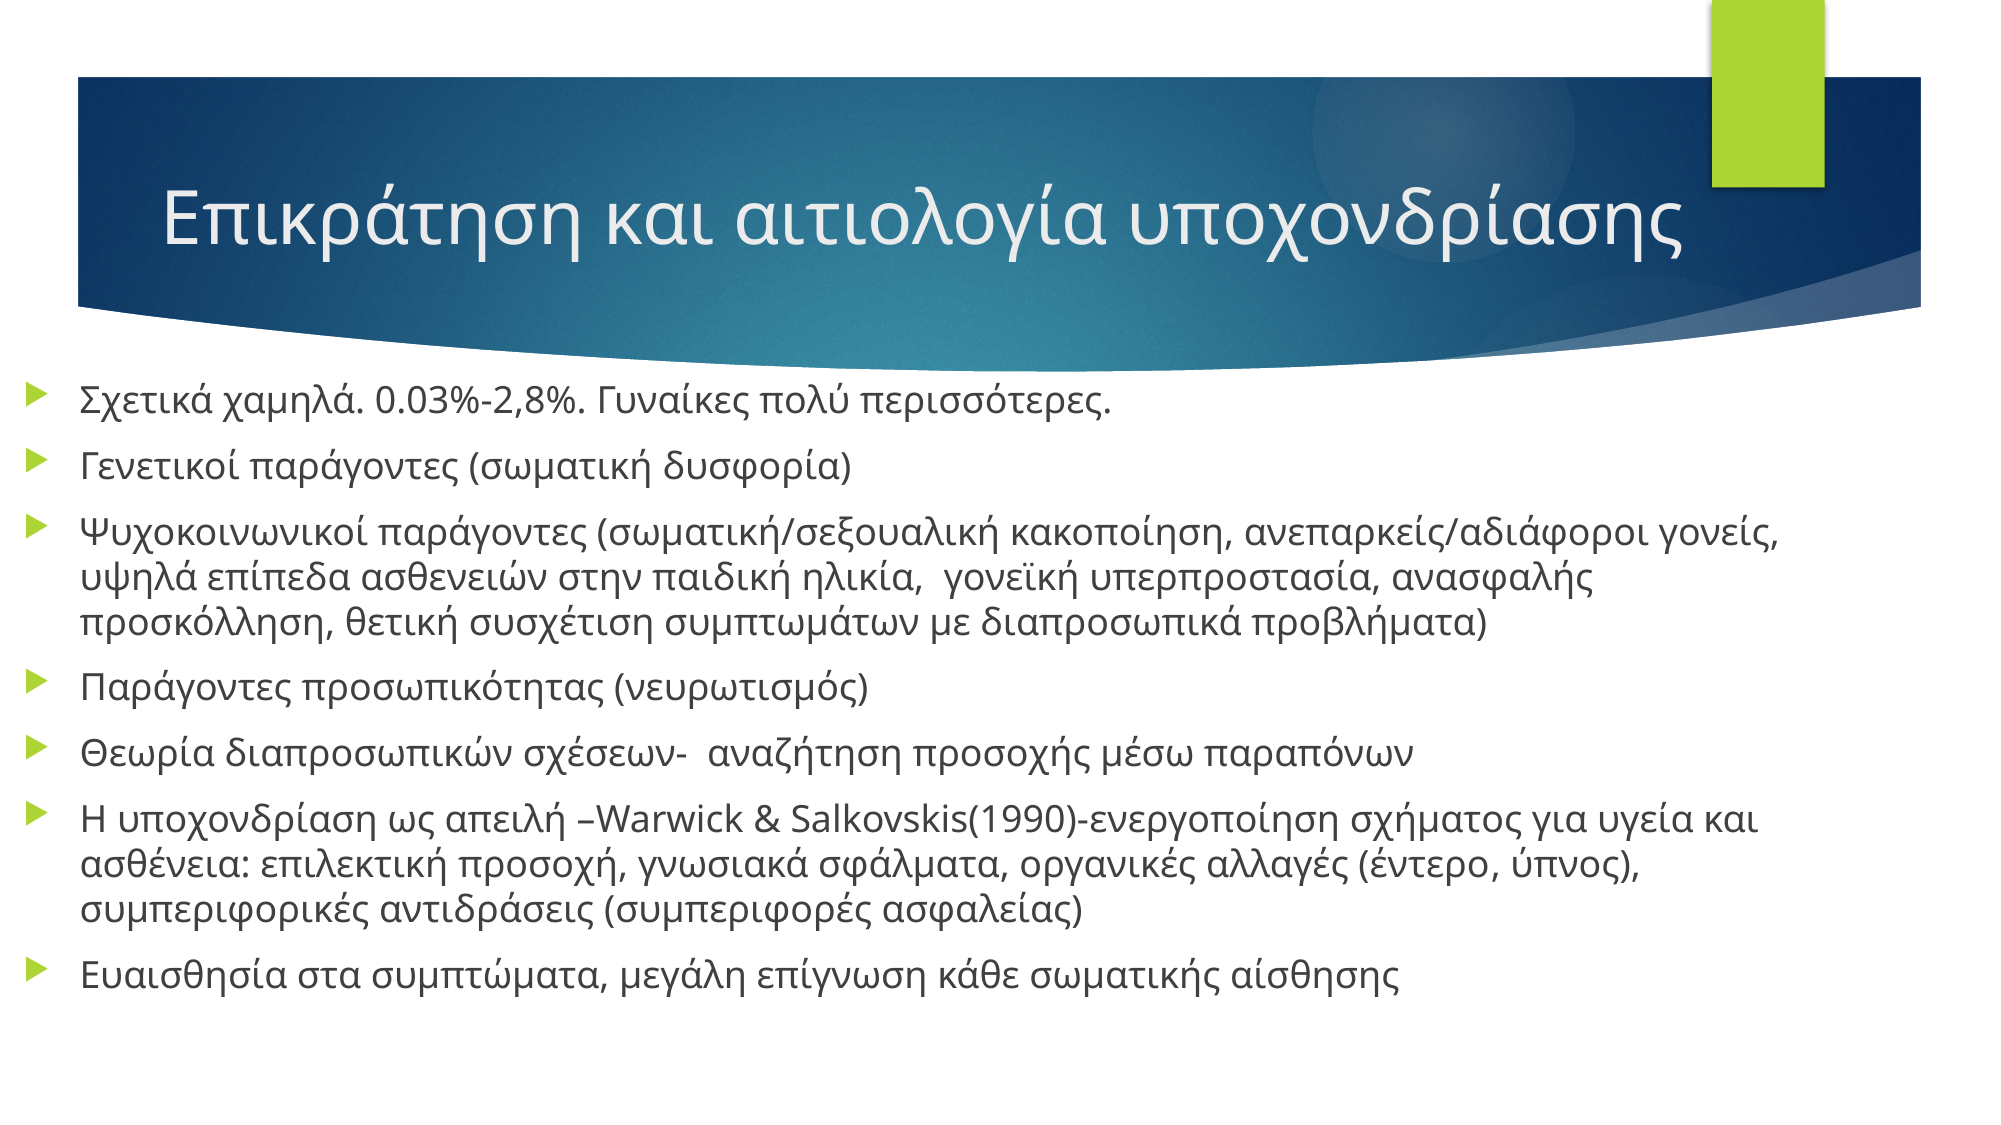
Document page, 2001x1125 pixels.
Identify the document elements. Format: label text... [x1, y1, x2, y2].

list Σχετικά χαμηλά. 0.03%-2,8%. Γυναίκες πολύ περισσότερες. Γενετικοί παράγοντες (σωματική δυσφορία) Ψυχοκοινωνικοί παράγοντες (σωματική/σεξουαλική κακοποίηση, ανεπαρκείς/αδιάφοροι γονείς, υψηλά επίπεδα ασθενειών στην παιδική ηλικία, γονεϊκή υπερπροστασία, ανασφαλής προσκόλληση, θετική συσχέτιση συμπτωμάτων με διαπροσωπικά προβλήματα) Παράγοντες προσωπικότητας (νευρωτισμός) Θεωρία διαπροσωπικών σχέσεων- αναζήτηση προσοχής μέσω παραπόνων Η υποχονδρίαση ως απειλή –Warwick & Salkovskis(1990)-ενεργοποίηση σχήματος για υγεία και ασθένεια: επιλεκτική προσοχή, γνωσιακά σφάλματα, οργανικές αλλαγές (έντερο, ύπνος), συμπεριφορικές αντιδράσεις (συμπεριφορές ασφαλείας) Ευαισθησία στα συμπτώματα, μεγάλη επίγνωση κάθε σωματικής αίσθησης [8, 368, 1871, 1125]
title Επικράτηση και αιτιολογία υποχονδρίασης [145, 105, 1871, 324]
